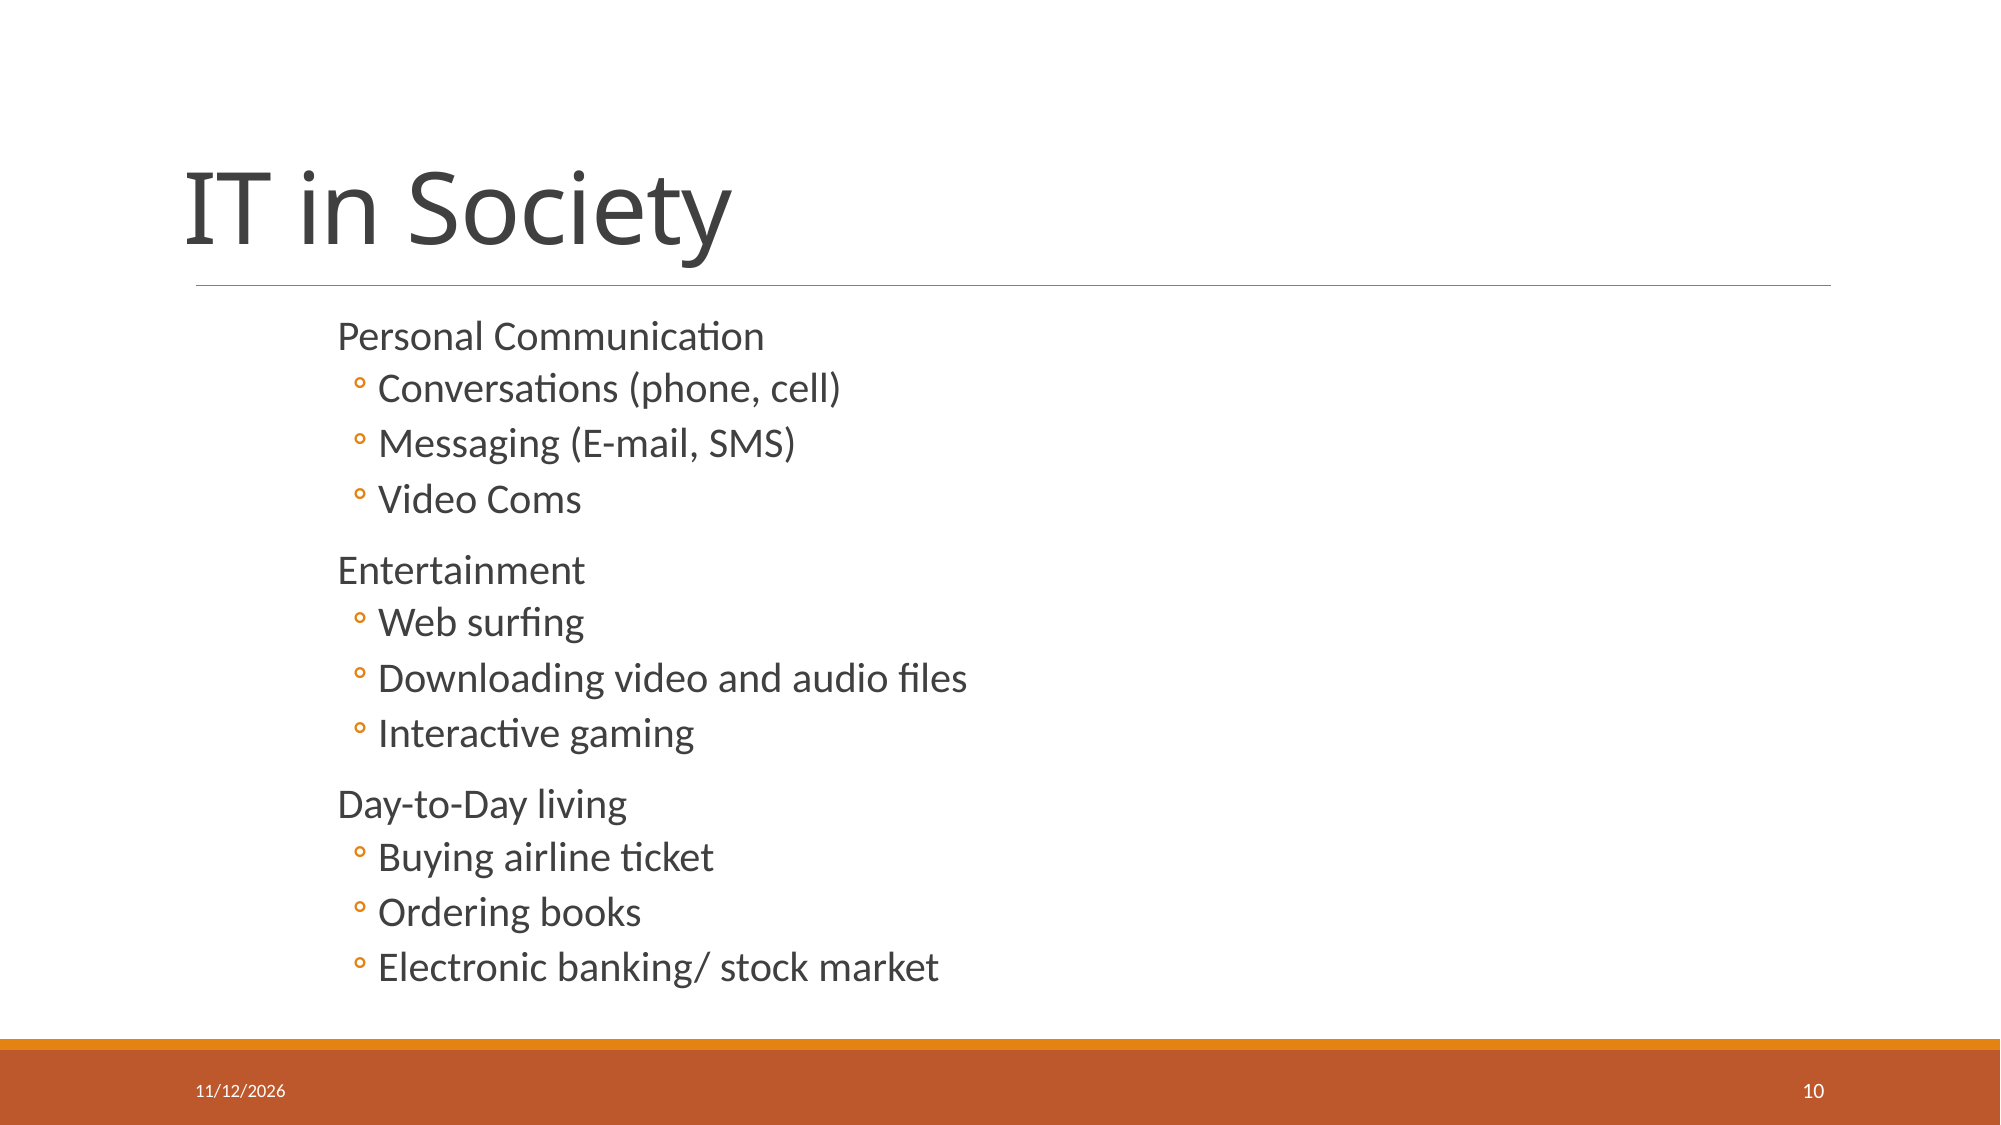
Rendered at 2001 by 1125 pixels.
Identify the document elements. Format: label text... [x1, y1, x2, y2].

slide_number 10 [1624, 1059, 1840, 1120]
slide_number 26-Oct-20 [180, 1059, 586, 1120]
title IT in Society [169, 116, 1840, 273]
list Personal Communication Conversations (phone, cell) Messaging (E-mail, SMS) Video Coms Entertainment Web surfing Downloading video and audio files Interactive gaming Day-to-Day living Buying airline ticket Ordering books Electronic banking/ stock market [324, 306, 1675, 1005]
